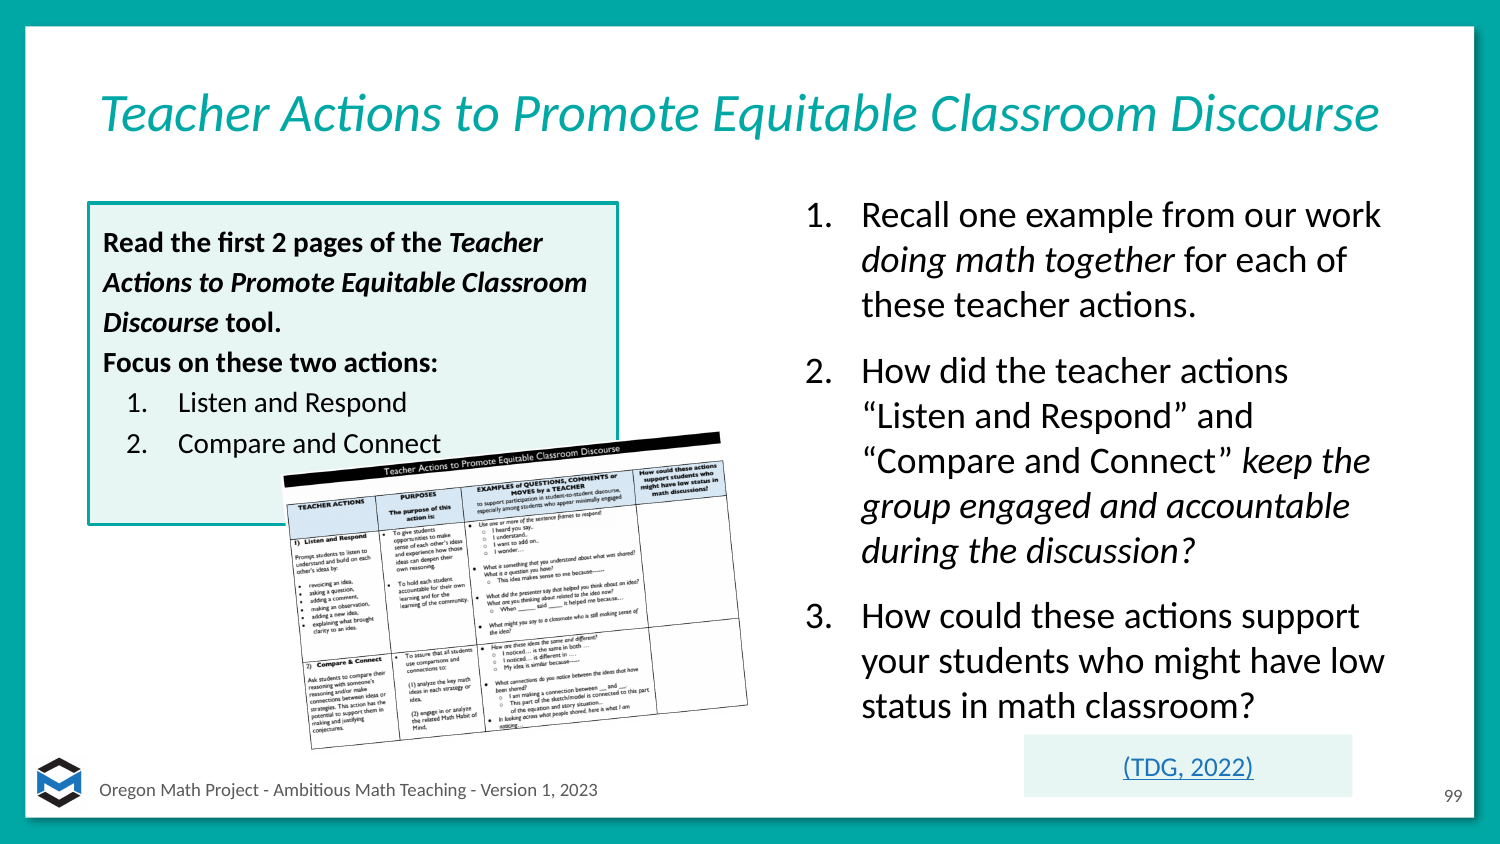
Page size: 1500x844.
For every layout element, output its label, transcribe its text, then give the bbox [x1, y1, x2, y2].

picture [29, 754, 89, 811]
slide_number 99 [1378, 772, 1475, 818]
title Teacher Actions to Promote Equitable Classroom Discourse [88, 56, 1416, 149]
text_box Recall one example from our work doing math together for each of these teacher actions. How did the teacher actions “Listen and Respond” and “Compare and Connect” keep the group engaged and accountable during the discussion? How could these actions support your students who might have low status in math classroom? [771, 174, 1415, 742]
picture [281, 430, 751, 756]
text_box (TDG, 2022) [1024, 734, 1353, 798]
text_box Read the first 2 pages of the Teacher Actions to Promote Equitable Classroom Discourse tool. Focus on these two actions: Listen and Respond Compare and Connect [88, 202, 618, 525]
